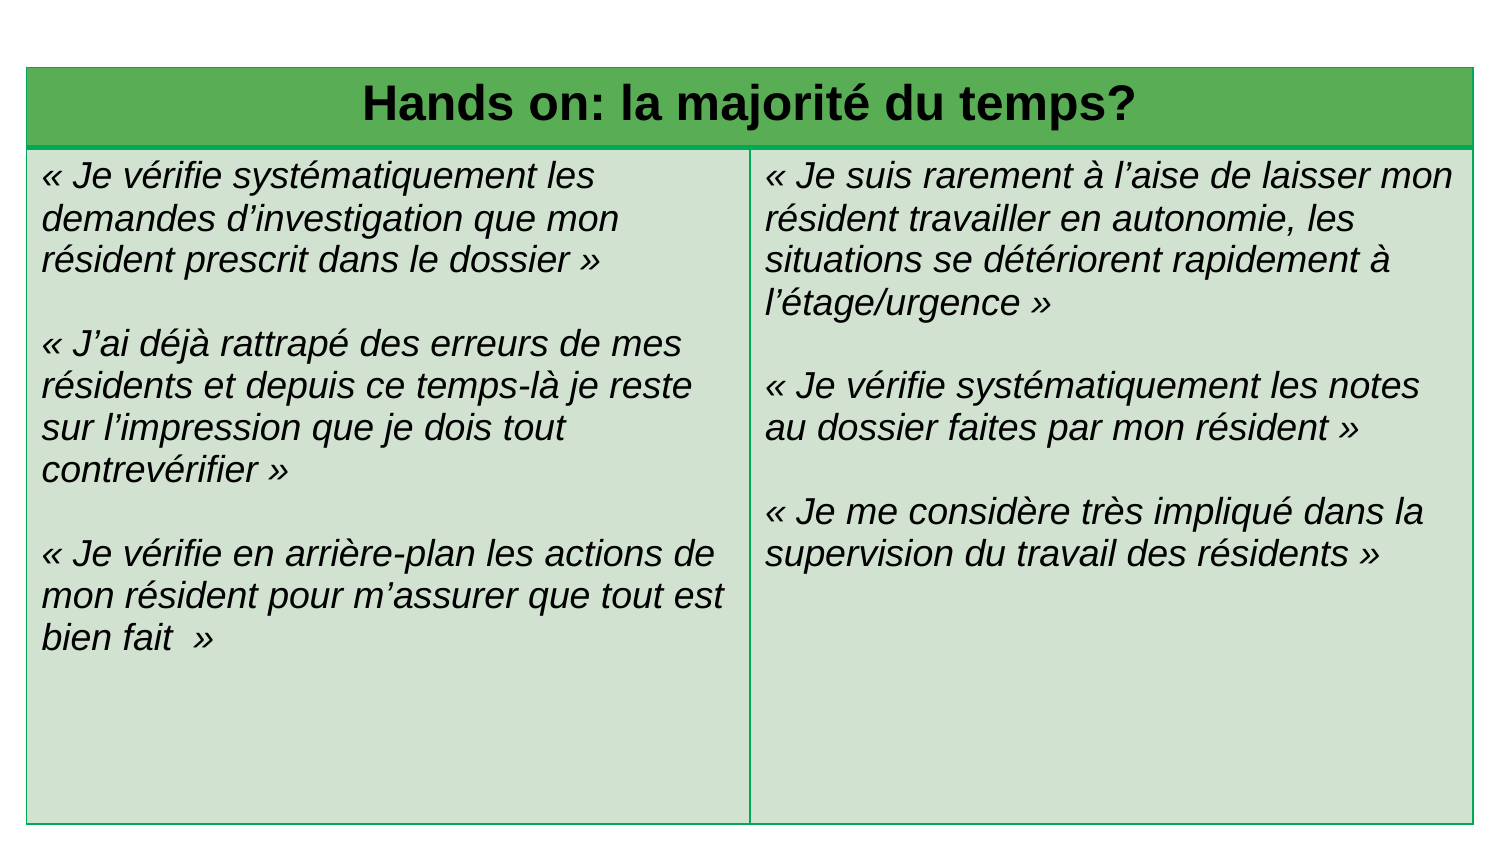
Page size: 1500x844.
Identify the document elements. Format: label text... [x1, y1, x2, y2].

table_cell « Je suis rarement à l’aise de laisser mon résident travailler en autonomie, les situations se détériorent rapidement à l’étage/urgence » « Je vérifie systématiquement les notes au dossier faites par mon résident » « Je me considère très impliqué dans la supervision du travail des résidents » [751, 150, 1472, 823]
table_cell « Je vérifie systématiquement les demandes d’investigation que mon résident prescrit dans le dossier » « J’ai déjà rattrapé des erreurs de mes résidents et depuis ce temps-là je reste sur l’impression que je dois tout contrevérifier » « Je vérifie en arrière-plan les actions de mon résident pour m’assurer que tout est bien fait » [27, 150, 749, 823]
picture [0, 0, 1500, 844]
table_header Hands on: la majorité du temps? [27, 68, 1472, 145]
